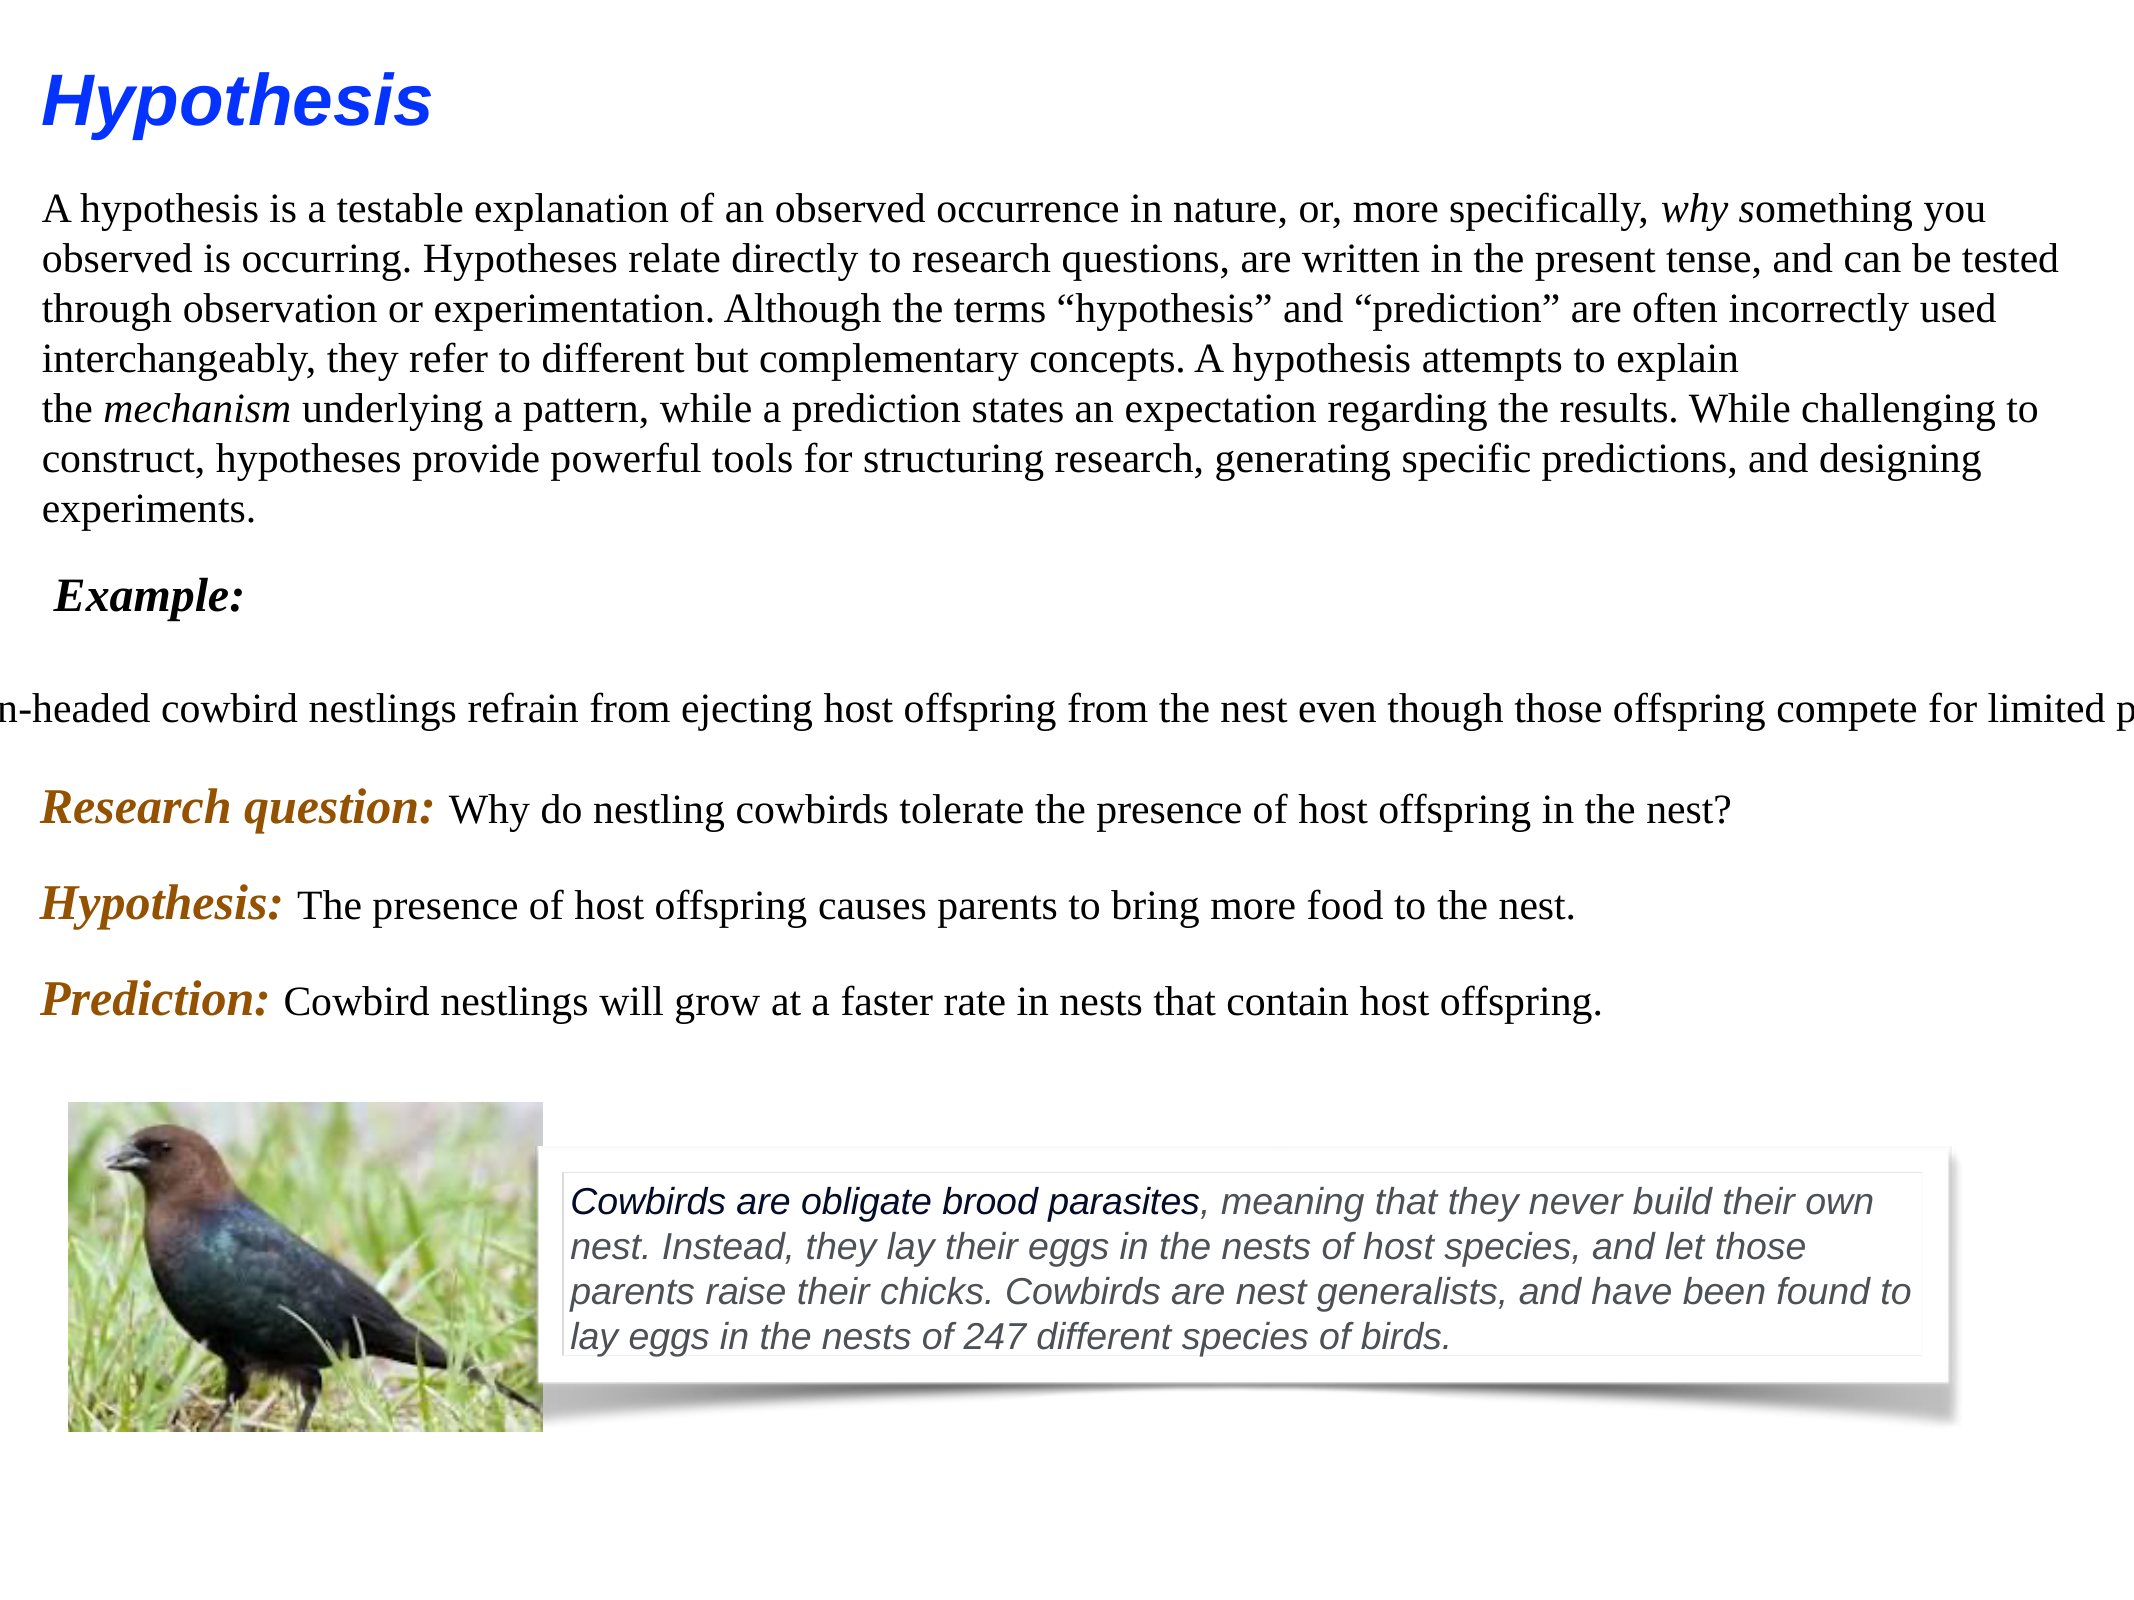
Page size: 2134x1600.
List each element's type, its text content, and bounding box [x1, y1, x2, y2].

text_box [526, 1146, 1963, 1433]
text_box Example: [34, 555, 254, 630]
picture [67, 1101, 544, 1432]
text_box Prediction: Cowbird nestlings will grow at a faster rate in nests that contain host offspring. [31, 956, 1624, 1034]
text_box Observation: Brown-headed cowbird nestlings refrain from ejecting host offspring from the nest even though those offspring compete for limited parental resources. [0, 664, 2134, 741]
text_box Hypothesis: The presence of host offspring causes parents to bring more food to the nest. [31, 861, 1597, 938]
text_box Research question: Why do nestling cowbirds tolerate the presence of host offspring in the nest? [31, 765, 1752, 842]
text_box Hypothesis A hypothesis is a testable explanation of an observed occurrence in nature, or, more specifically, why something you observed is occurring. Hypotheses relate directly to research questions, are written in the present tense, and can be tested through observation or experimentation. Although the terms “hypothesis” and “prediction” are often incorrectly used interchangeably, they refer to different but complementary concepts. A hypothesis attempts to explain the mechanism underlying a pattern, while a prediction states an expectation regarding the results. While challenging to construct, hypotheses provide powerful tools for structuring research, generating specific predictions, and designing experiments. [33, 44, 2114, 539]
